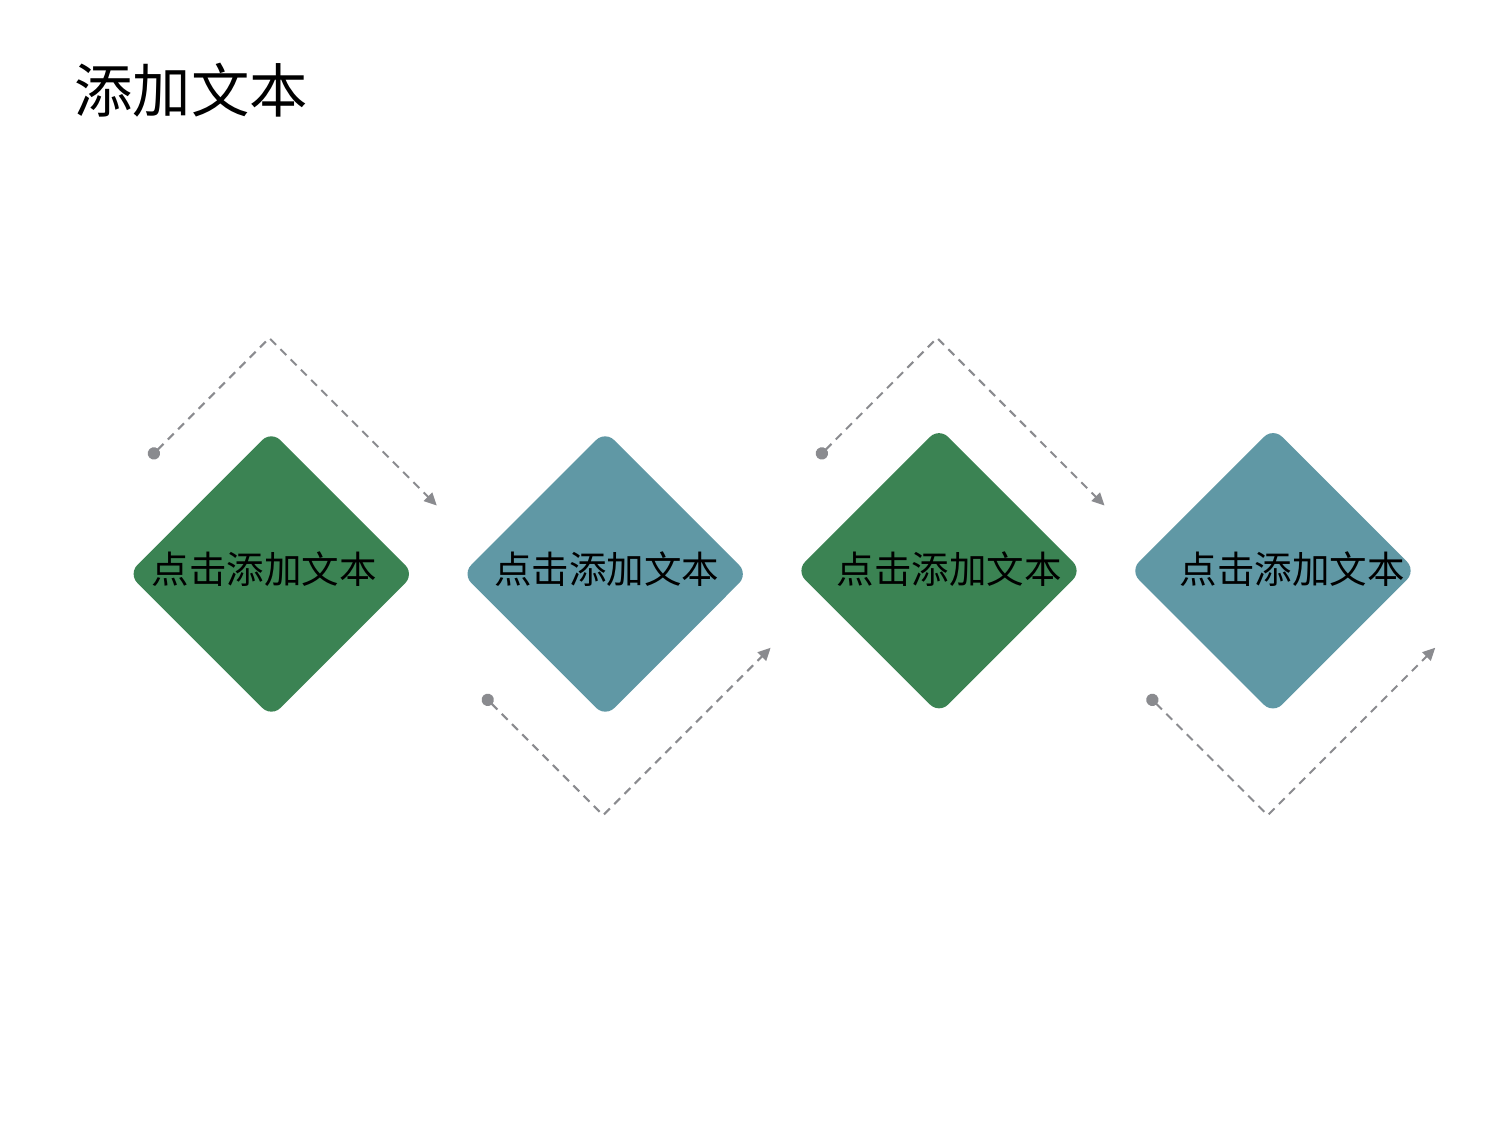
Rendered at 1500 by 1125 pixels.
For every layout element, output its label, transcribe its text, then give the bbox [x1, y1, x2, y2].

text_box 添加文本 [60, 46, 323, 132]
text_box 点击添加文本 [136, 538, 148, 599]
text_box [153, 337, 1436, 816]
